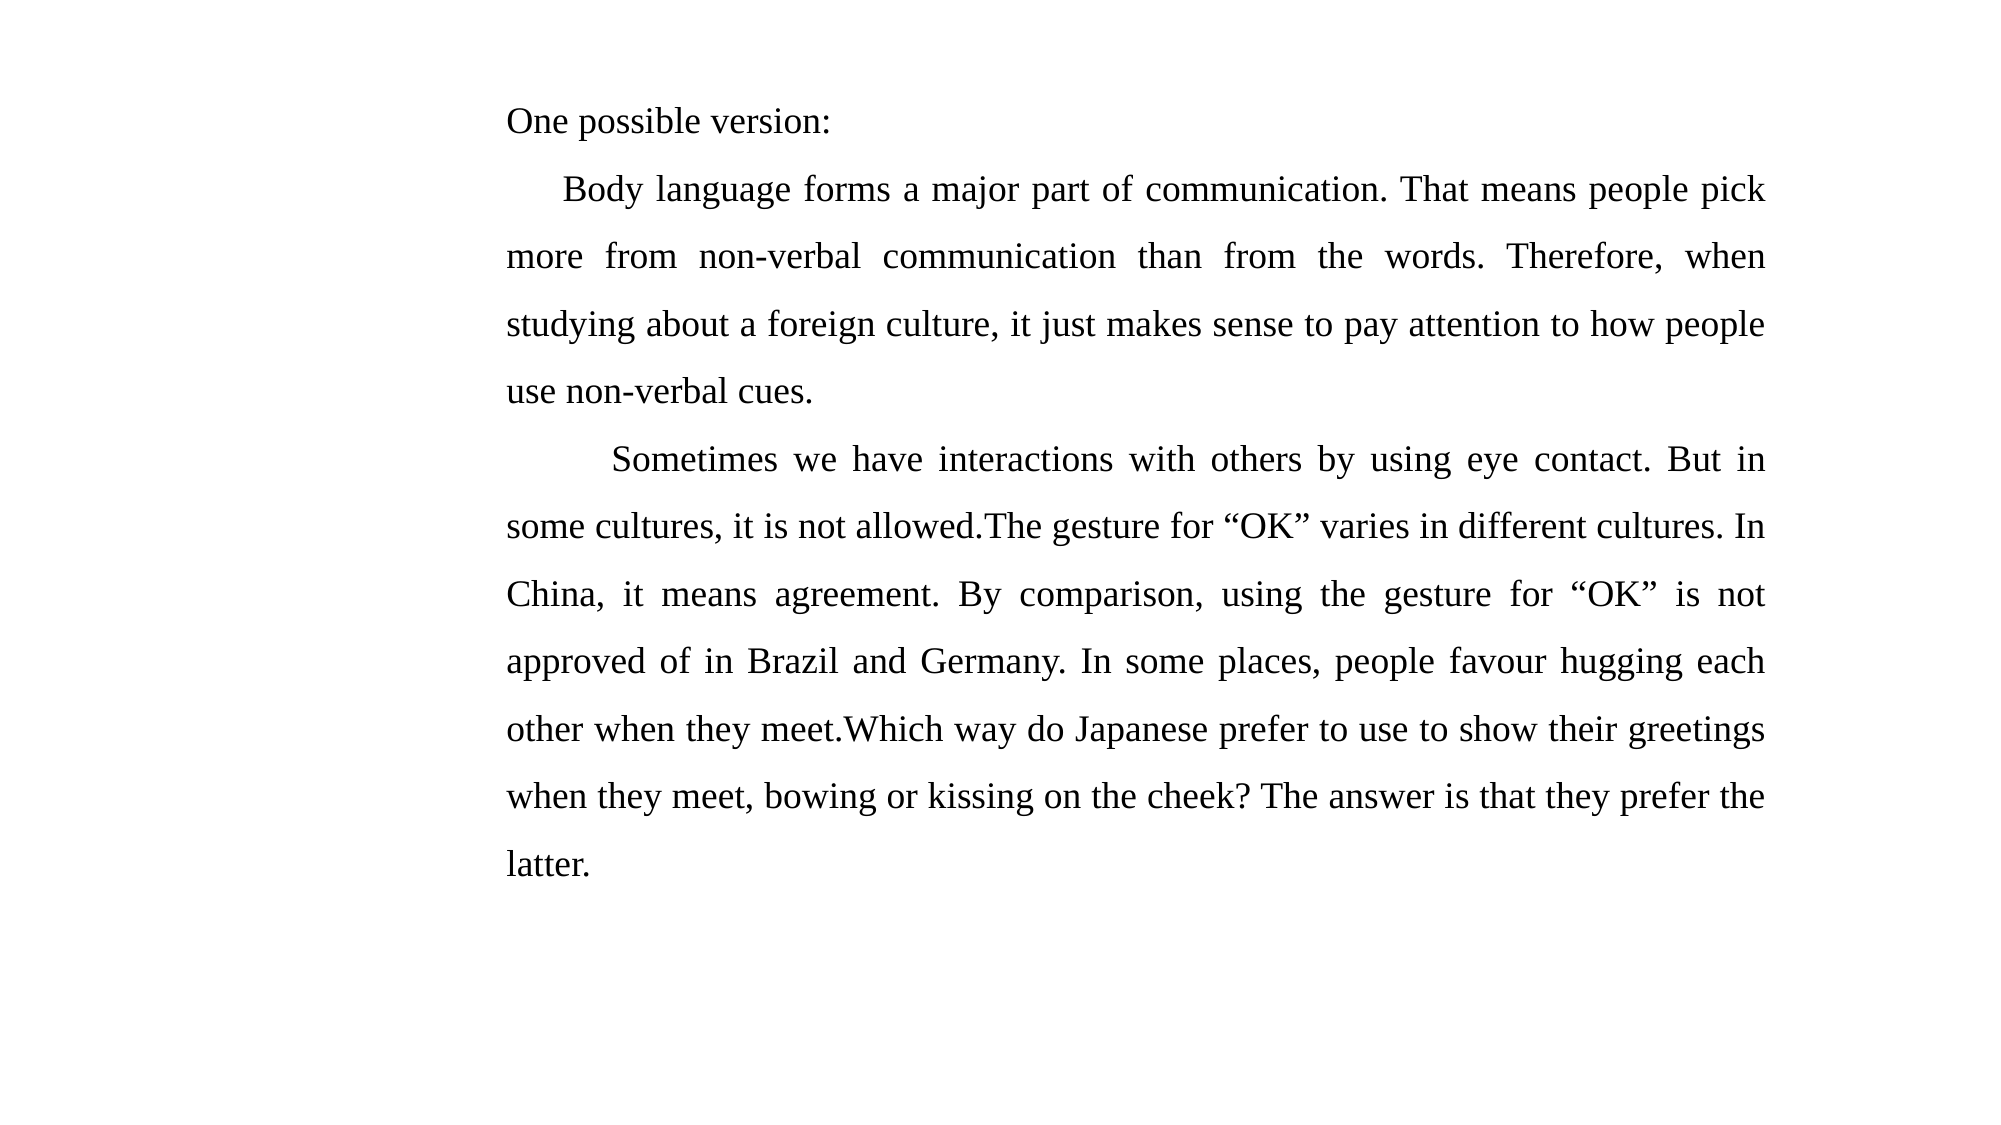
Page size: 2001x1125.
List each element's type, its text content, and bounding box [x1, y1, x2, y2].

text_box One possible version: Body language forms a major part of communication. That means people pick more from non-verbal communication than from the words. Therefore, when studying about a foreign culture, it just makes sense to pay attention to how people use non-verbal cues. Sometimes we have interactions with others by using eye contact. But in some cultures, it is not allowed.The gesture for “OK” varies in different cultures. In China, it means agreement. By comparison, using the gesture for “OK” is not approved of in Brazil and Germany. In some places, people favour hugging each other when they meet.Which way do Japanese prefer to use to show their greetings when they meet, bowing or kissing on the cheek? The answer is that they prefer the latter. [491, 92, 1783, 892]
